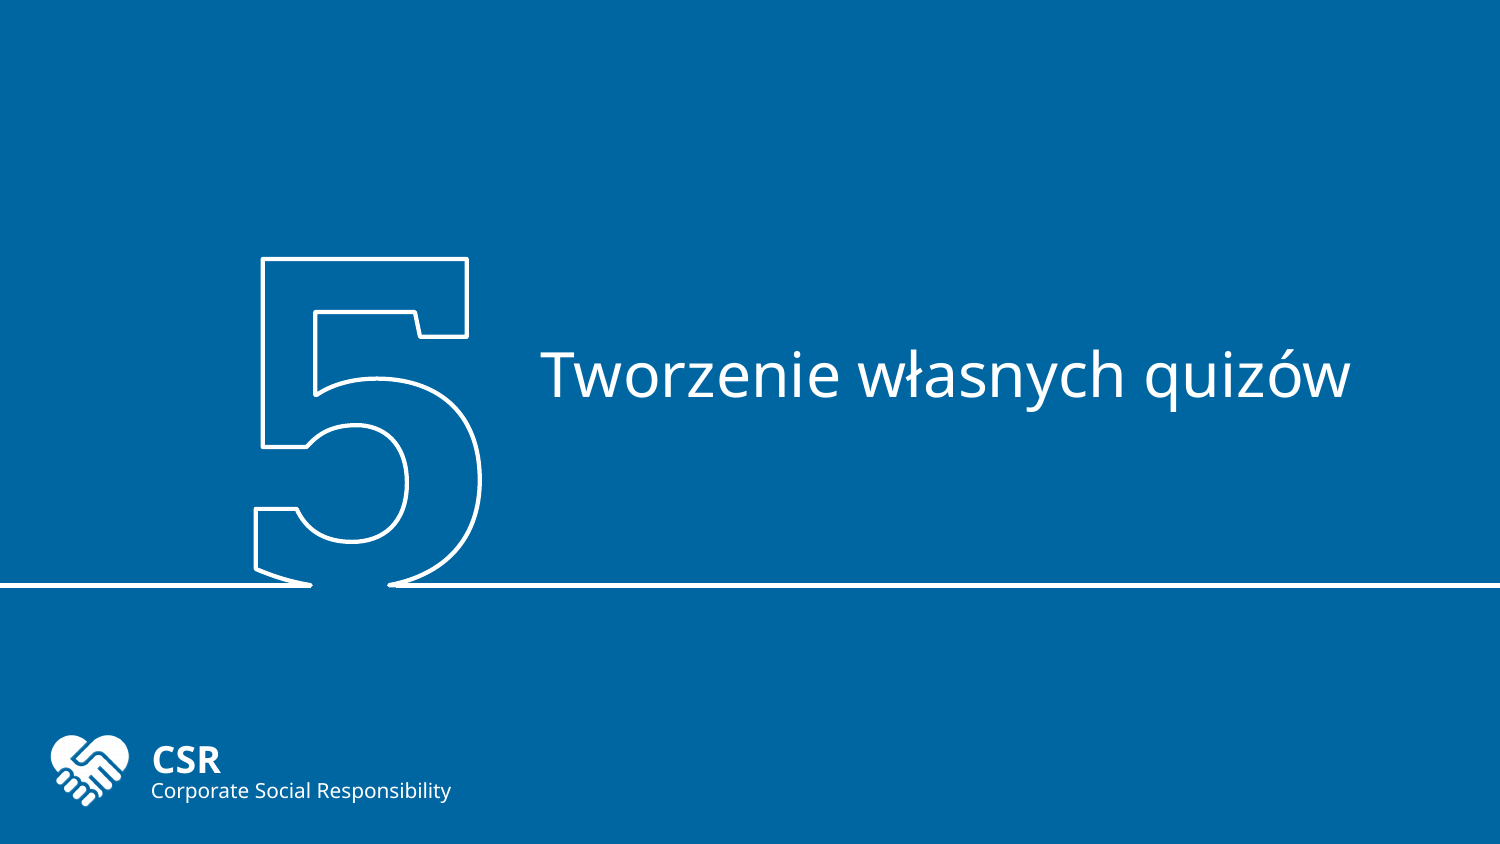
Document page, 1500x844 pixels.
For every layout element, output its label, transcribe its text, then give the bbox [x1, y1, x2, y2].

picture [41, 717, 136, 820]
title Tworzenie własnych quizów [525, 327, 1424, 505]
